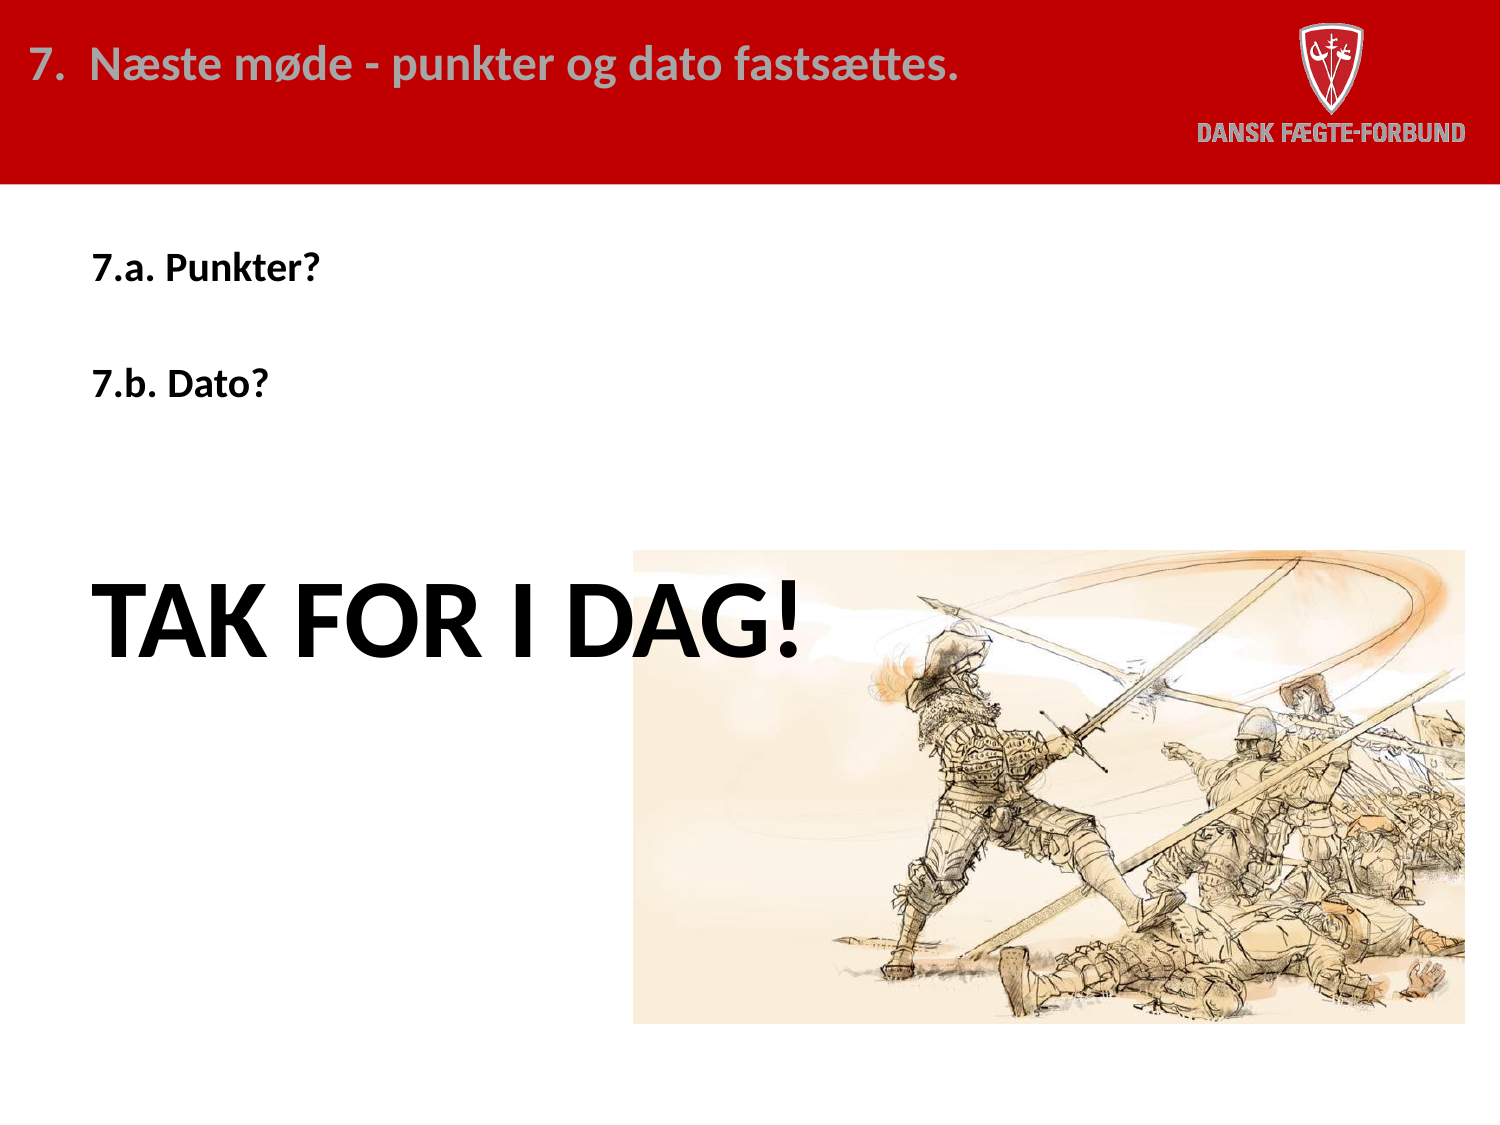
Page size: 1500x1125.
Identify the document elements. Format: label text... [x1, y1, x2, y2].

title 7. Næste møde - punkter og dato fastsættes. [0, 0, 1275, 185]
text_box [76, 609, 1127, 1035]
picture [633, 550, 1465, 1024]
subtitle 7.a. Punkter? 7.b. Dato? TAK FOR I DAG! [76, 231, 1412, 609]
text_box [0, 0, 1500, 186]
picture [1198, 23, 1465, 142]
